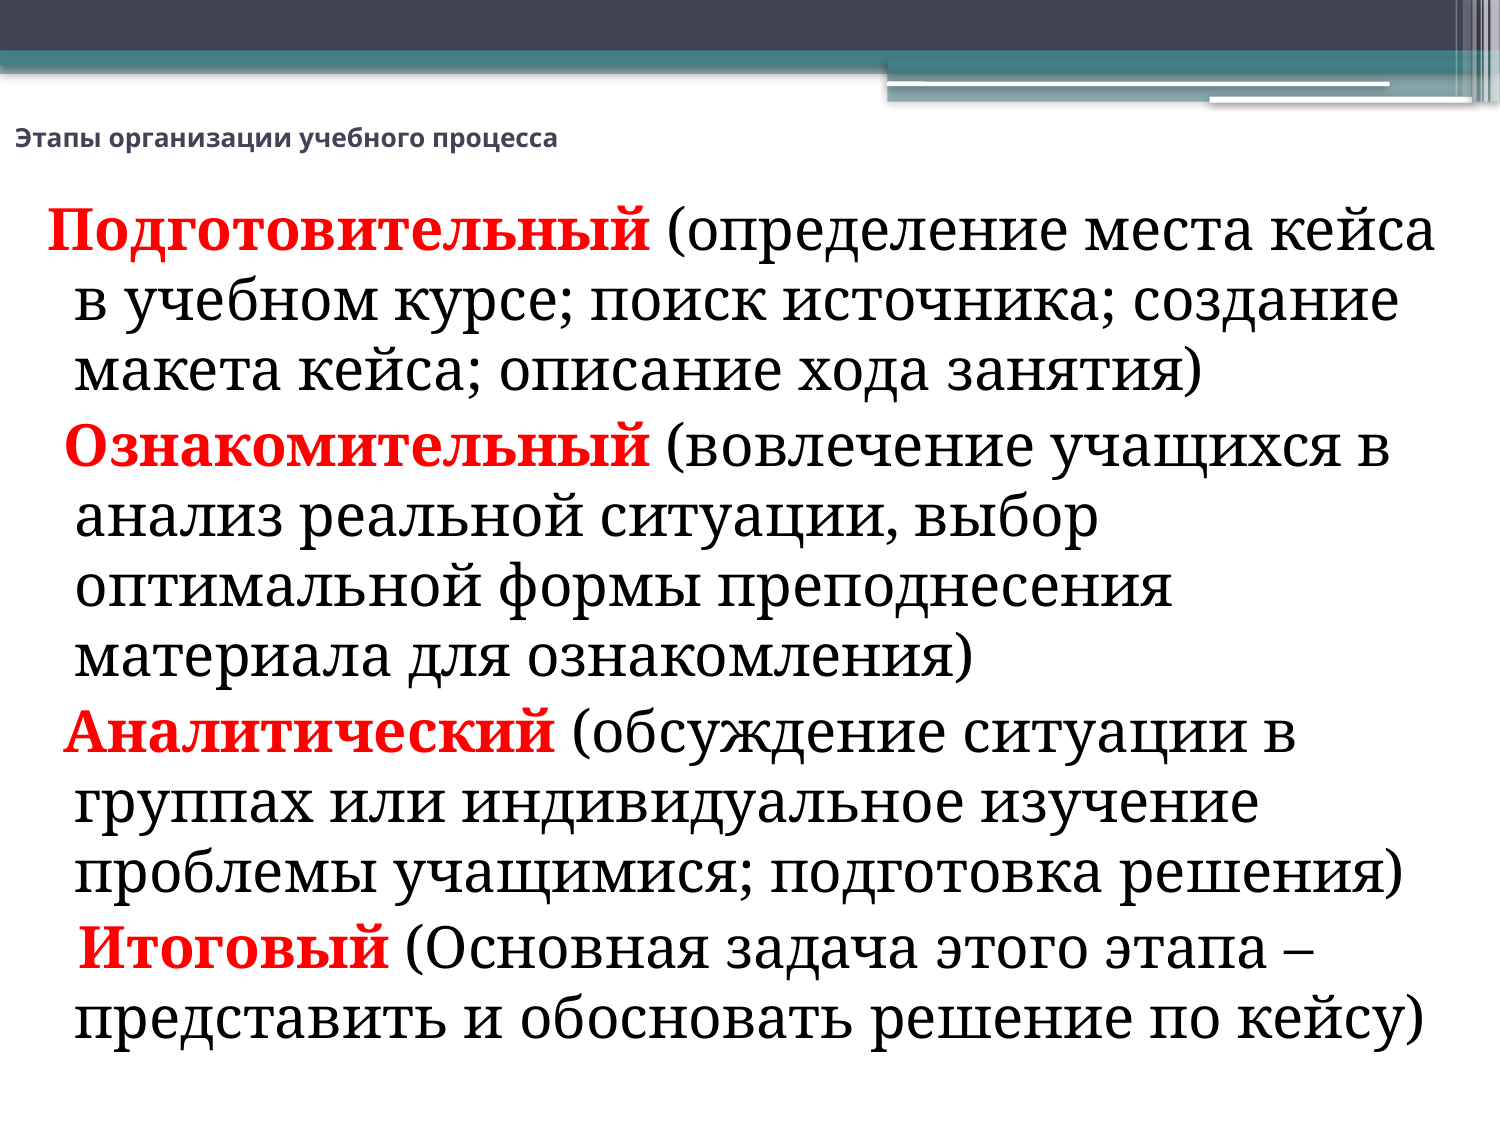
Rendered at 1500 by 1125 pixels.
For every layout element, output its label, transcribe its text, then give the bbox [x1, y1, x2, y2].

title Этапы организации учебного процесса [0, 82, 1425, 184]
list Подготовительный (определение места кейса в учебном курсе; поиск источника; создание макета кейса; описание хода занятия) Ознакомительный (вовлечение учащихся в анализ реальной ситуации, выбор оптимальной формы преподнесения материала для ознакомления) Аналитический (обсуждение ситуации в группах или индивидуальное изучение проблемы учащимися; подготовка решения) Итоговый (Основная задача этого этапа – представить и обосновать решение по кейсу) [0, 184, 1500, 1125]
